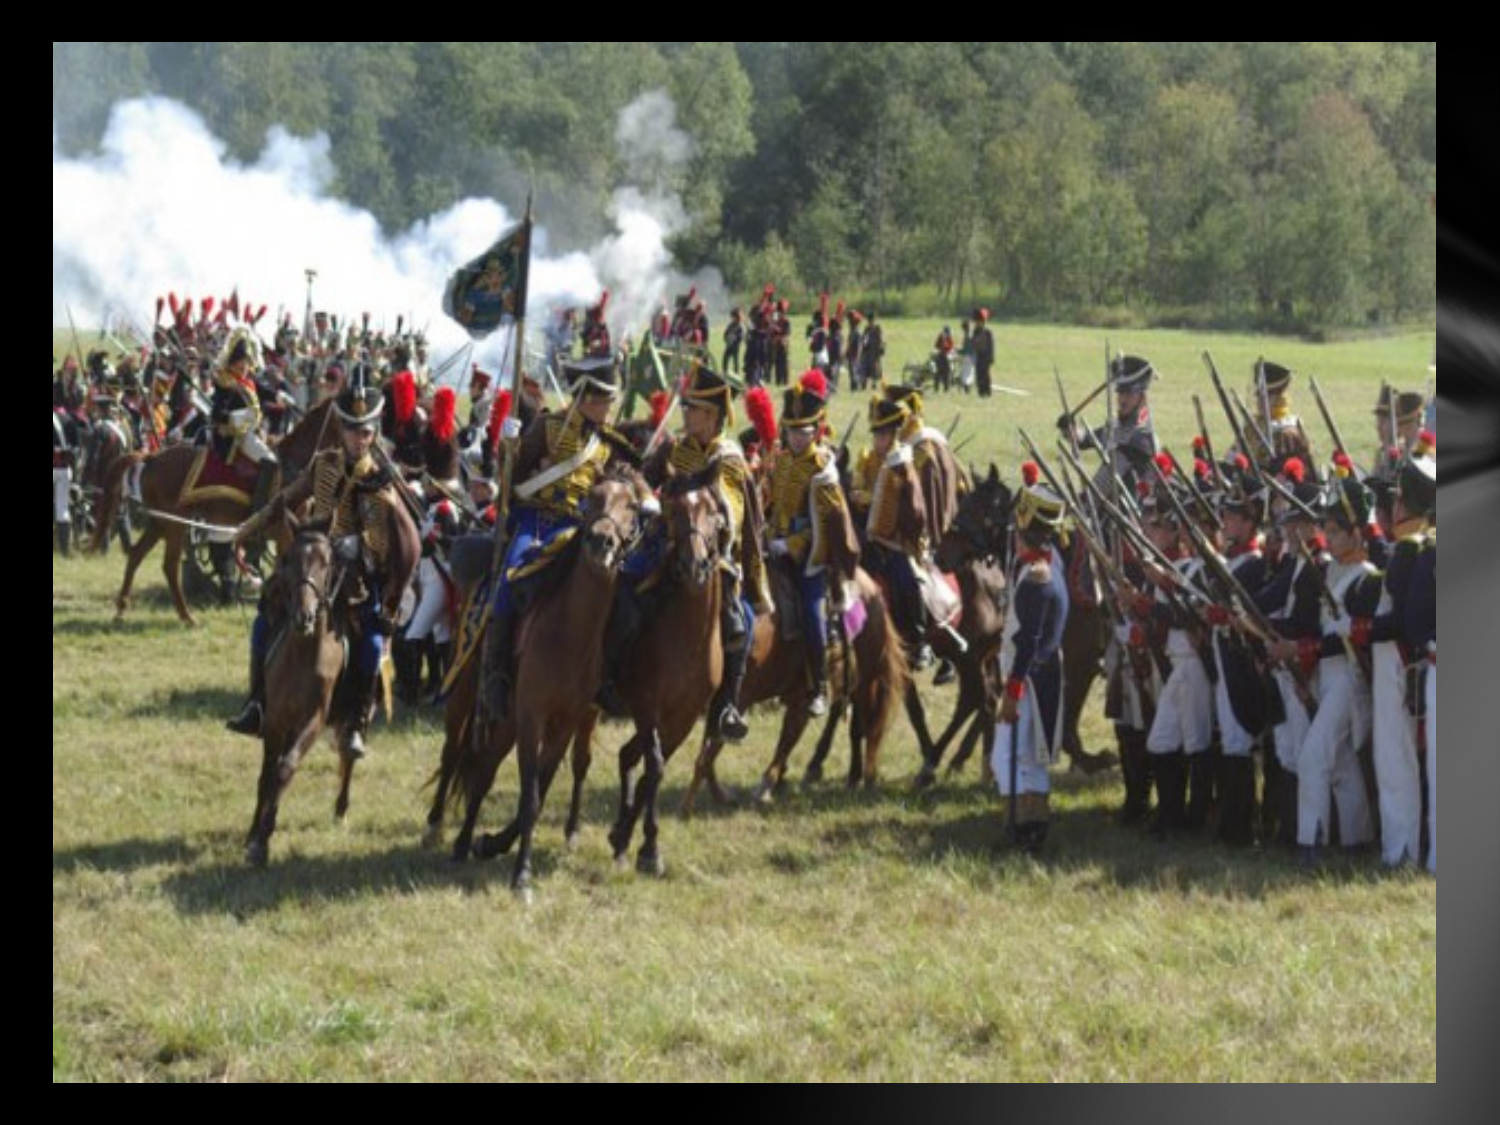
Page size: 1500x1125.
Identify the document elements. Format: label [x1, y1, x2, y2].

list [52, 42, 1436, 1083]
